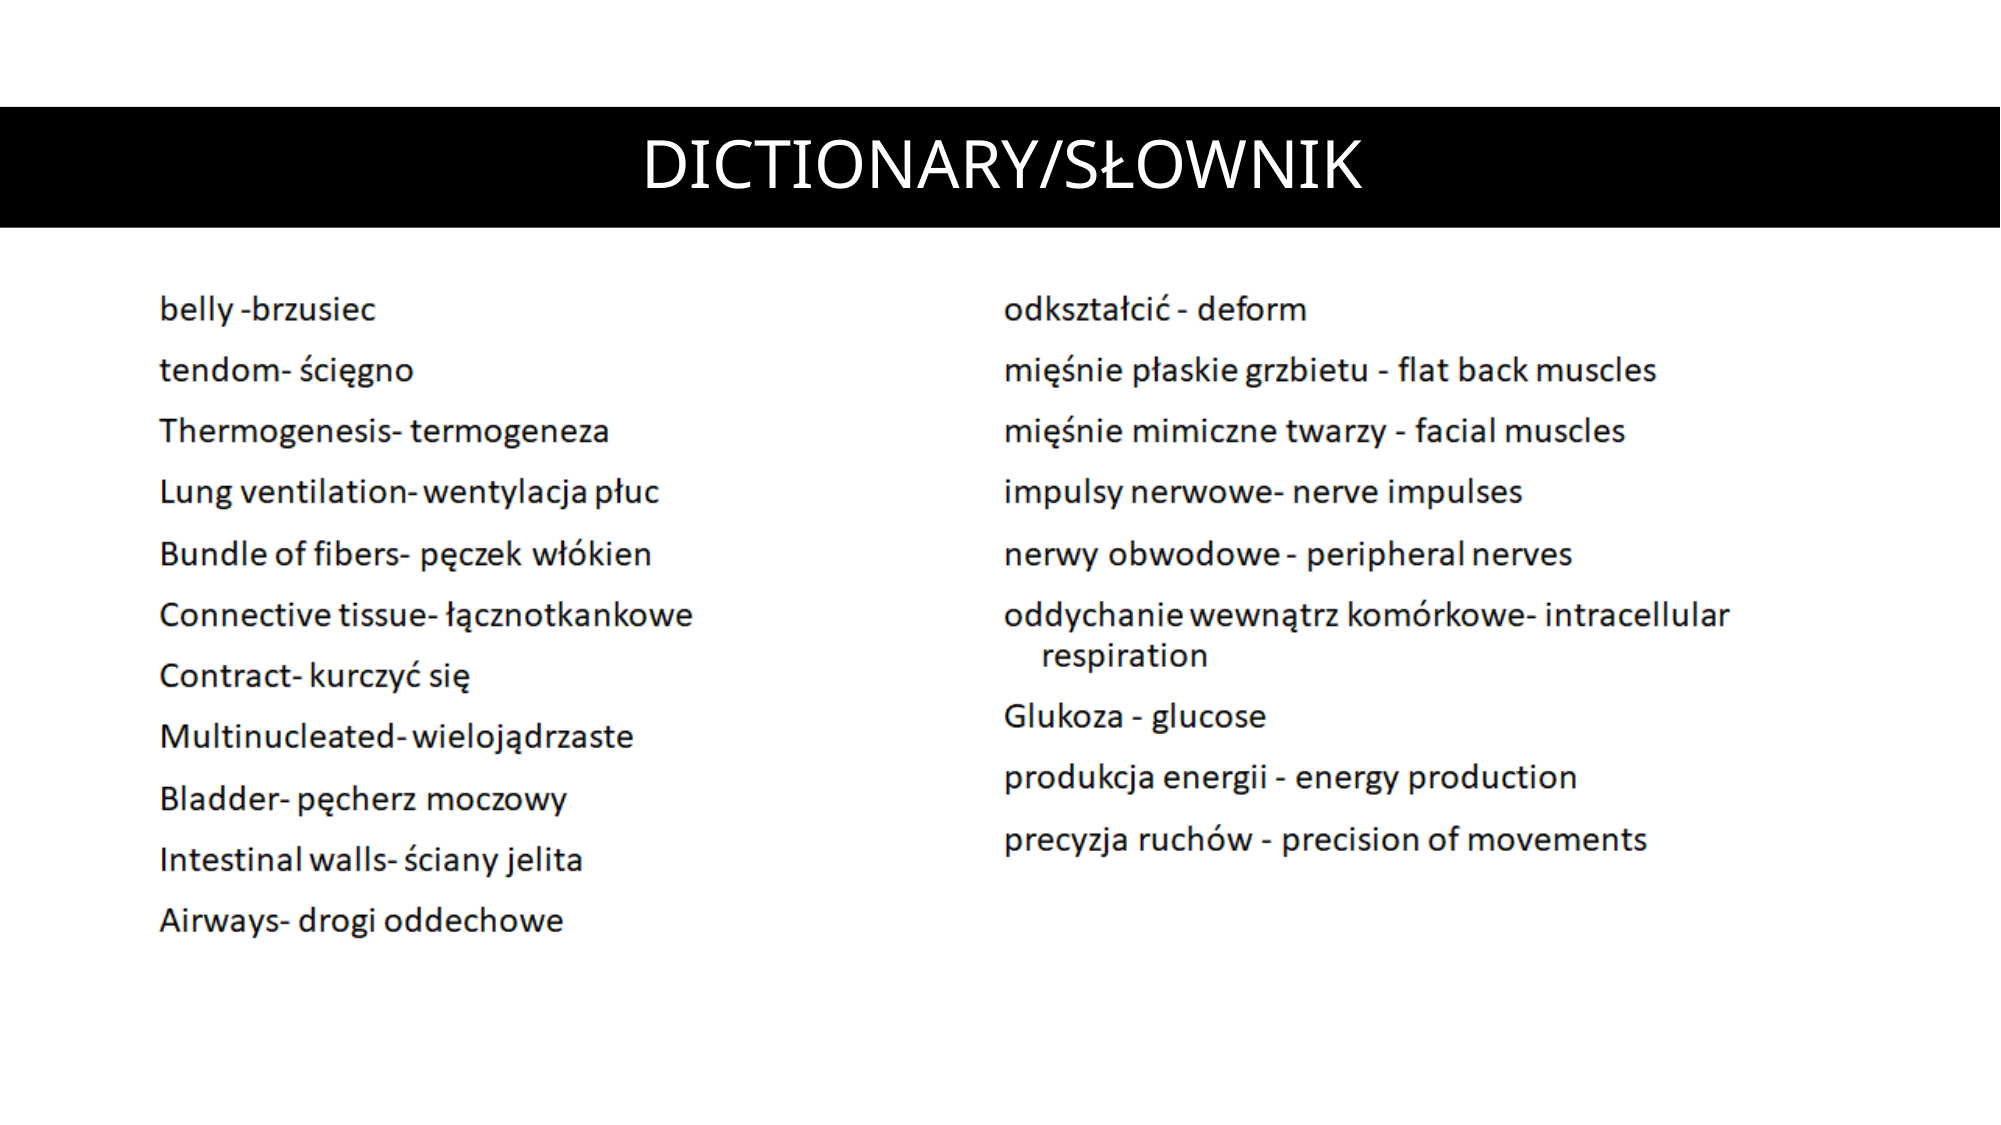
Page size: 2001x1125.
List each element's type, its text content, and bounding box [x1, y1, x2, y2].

text_box [0, 106, 2000, 229]
title DICTIONARY/SŁOWNIK [91, 105, 1931, 228]
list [136, 274, 1864, 996]
